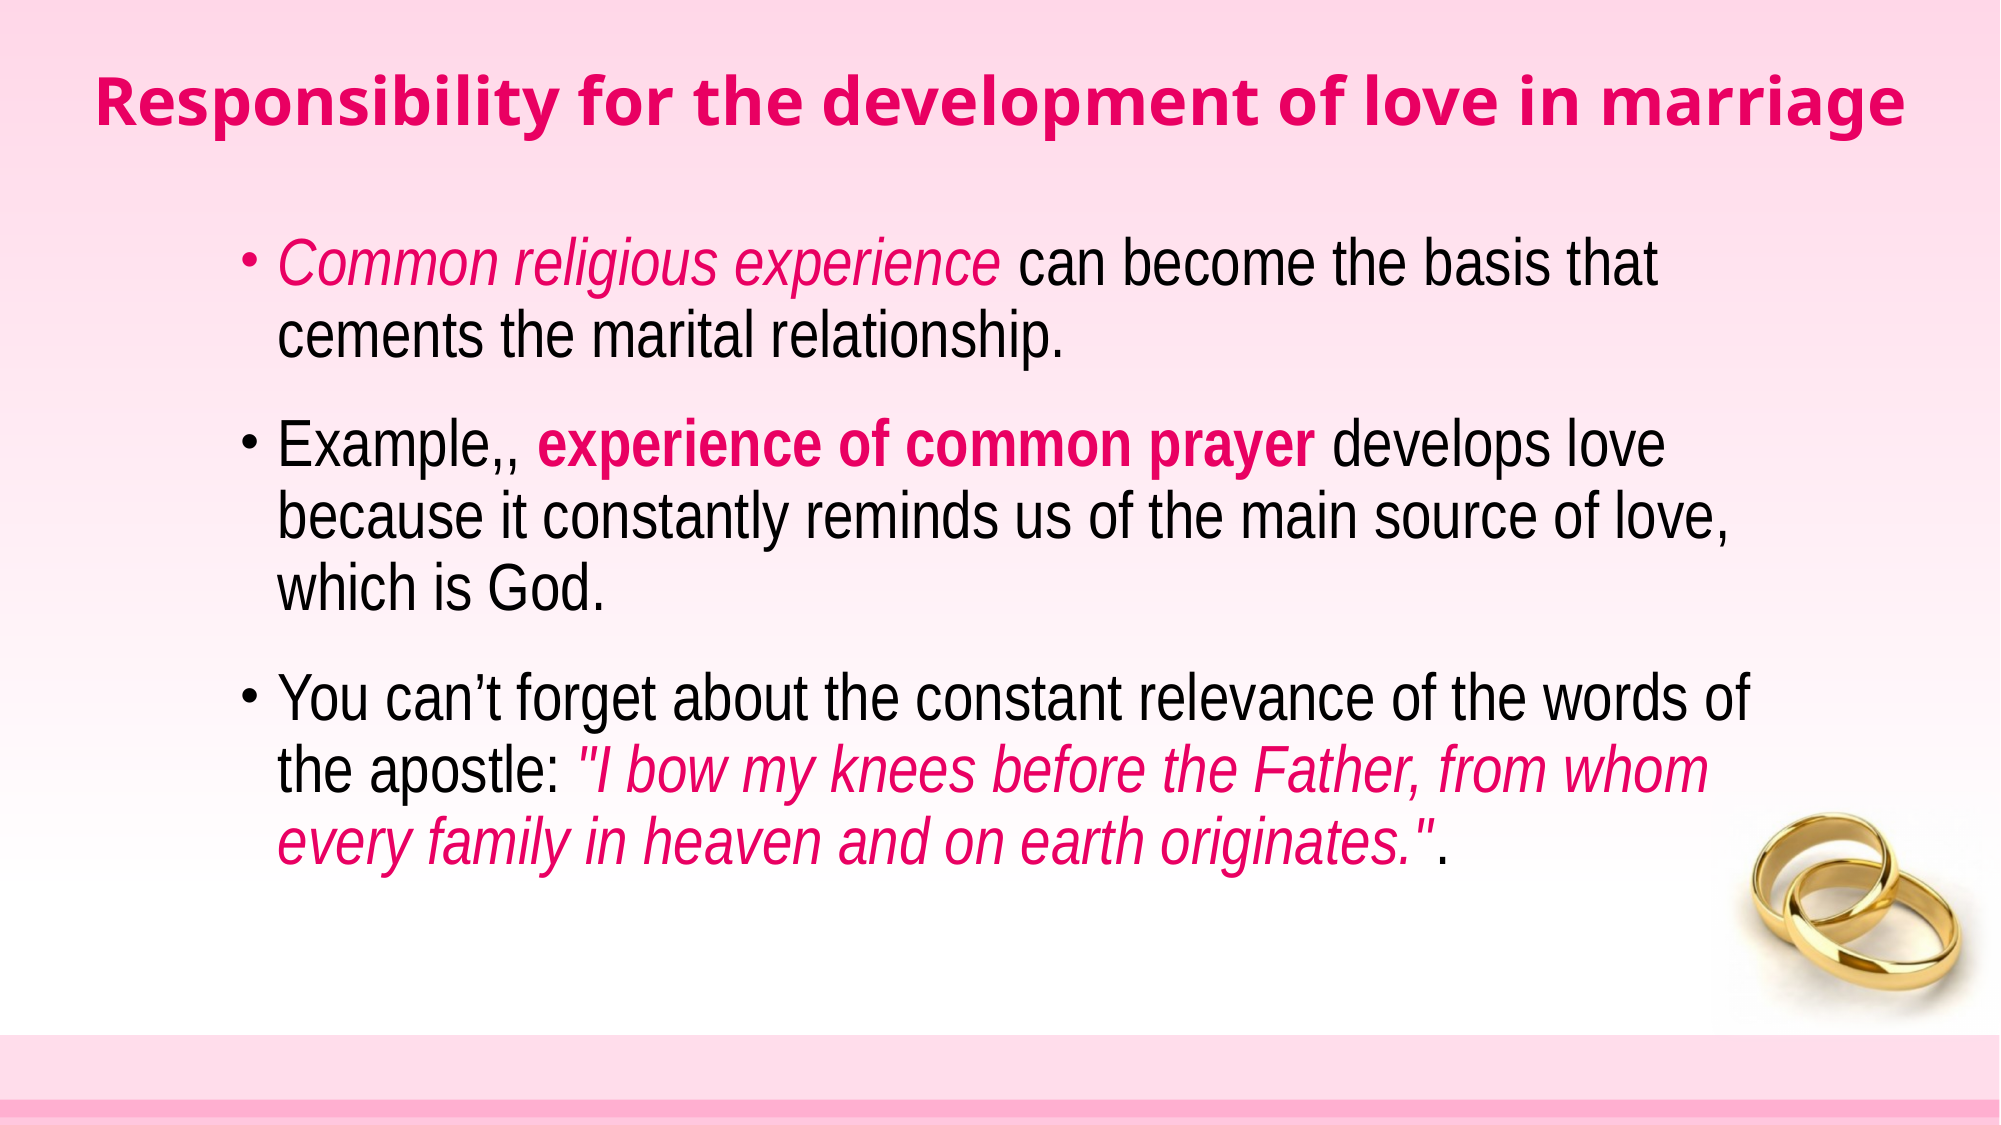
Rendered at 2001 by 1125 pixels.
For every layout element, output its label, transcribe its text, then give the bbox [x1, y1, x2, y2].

picture [1709, 790, 2000, 1043]
title Responsibility for the development of love in marriage [72, 47, 1929, 148]
list Common religious experience can become the basis that cements the marital relationship. Example,, experience of common prayer develops love because it constantly reminds us of the main source of love, which is God. You can’t forget about the constant relevance of the words of the apostle: "I bow my knees before the Father, from whom every family in heaven and on earth originates.". [217, 219, 1774, 1035]
